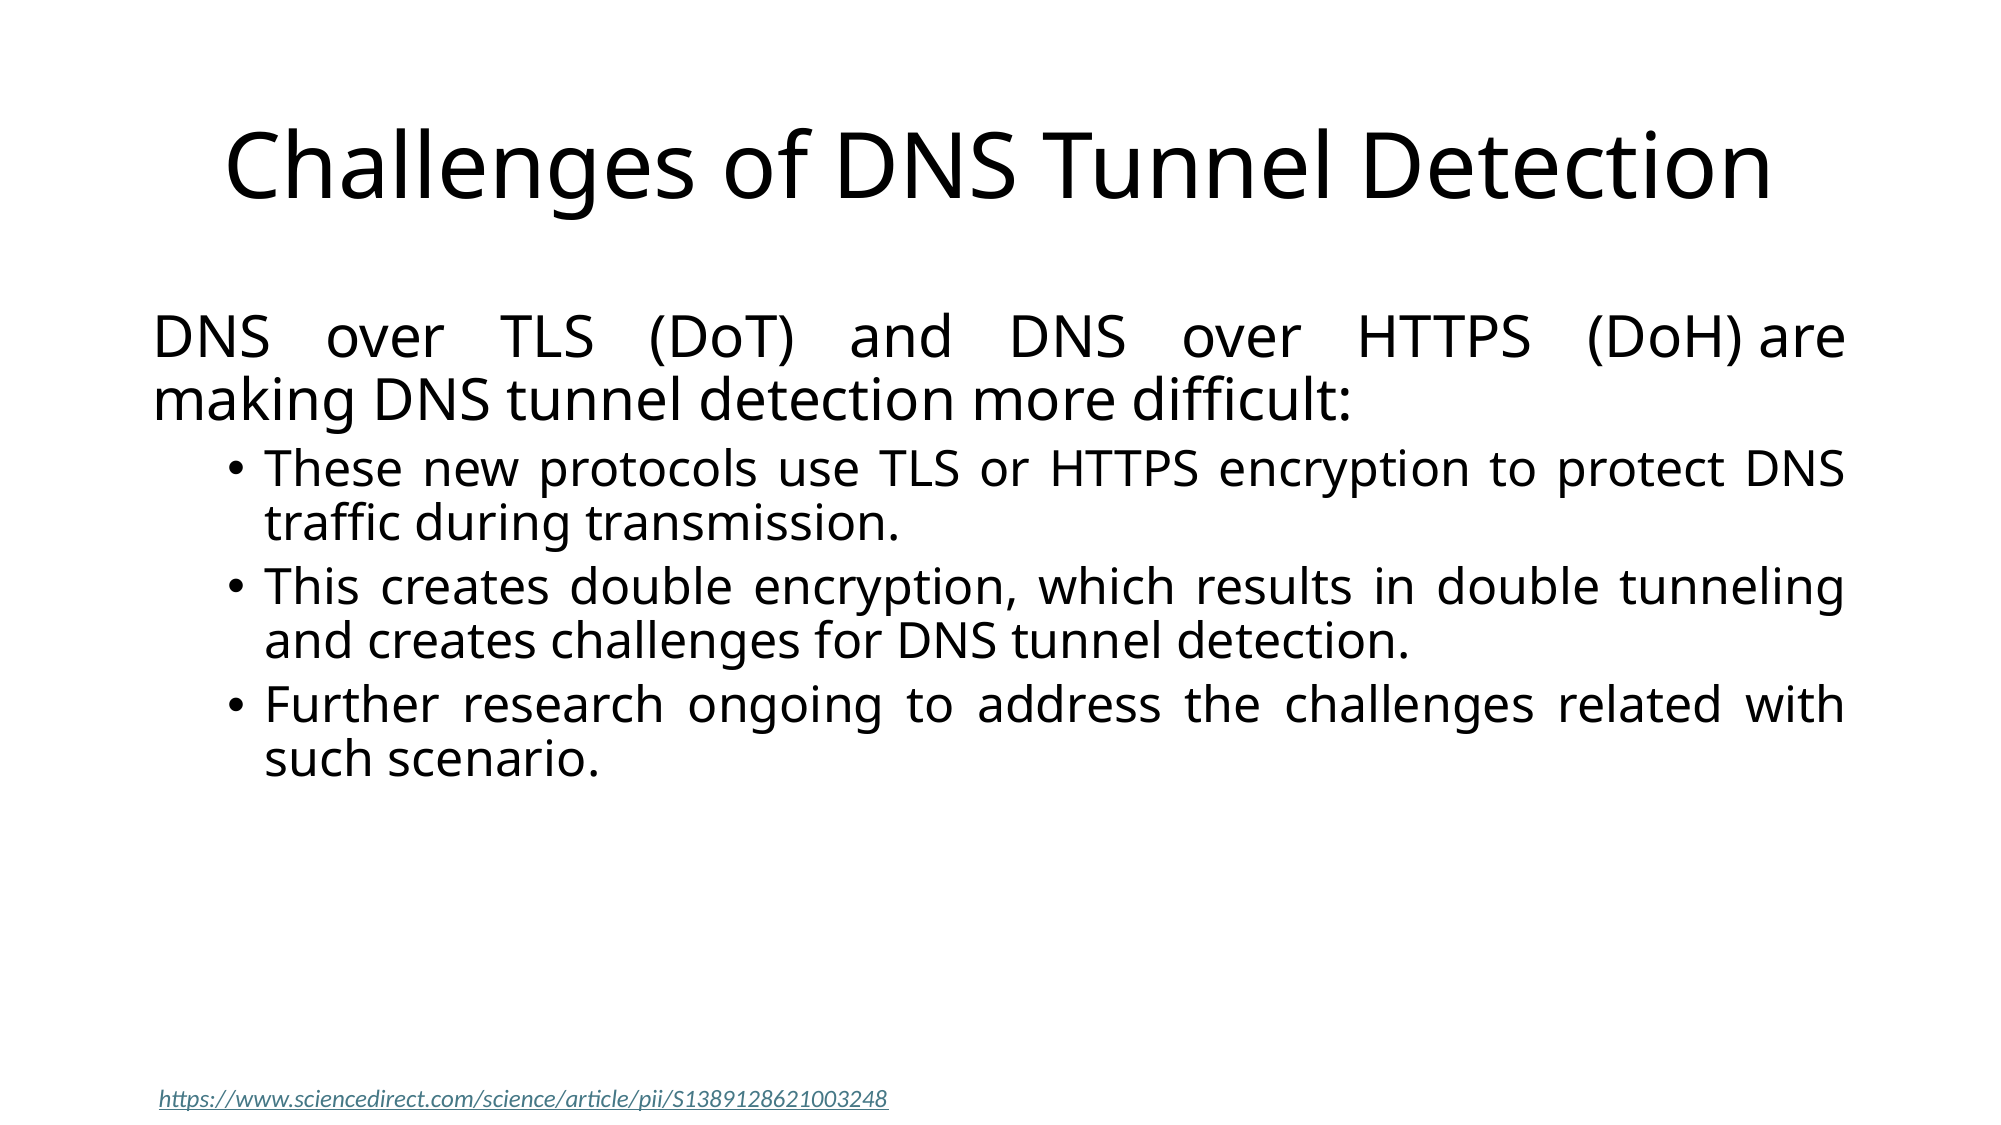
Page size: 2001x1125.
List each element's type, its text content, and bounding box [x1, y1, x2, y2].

title Challenges of DNS Tunnel Detection [137, 59, 1863, 278]
text_box https://www.sciencedirect.com/science/article/pii/S1389128621003248 [143, 1074, 941, 1125]
list DNS over TLS (DoT) and DNS over HTTPS (DoH) are making DNS tunnel detection more difficult: These new protocols use TLS or HTTPS encryption to protect DNS traffic during transmission. This creates double encryption, which results in double tunneling and creates challenges for DNS tunnel detection. Further research ongoing to address the challenges related with such scenario. [137, 299, 1863, 1014]
